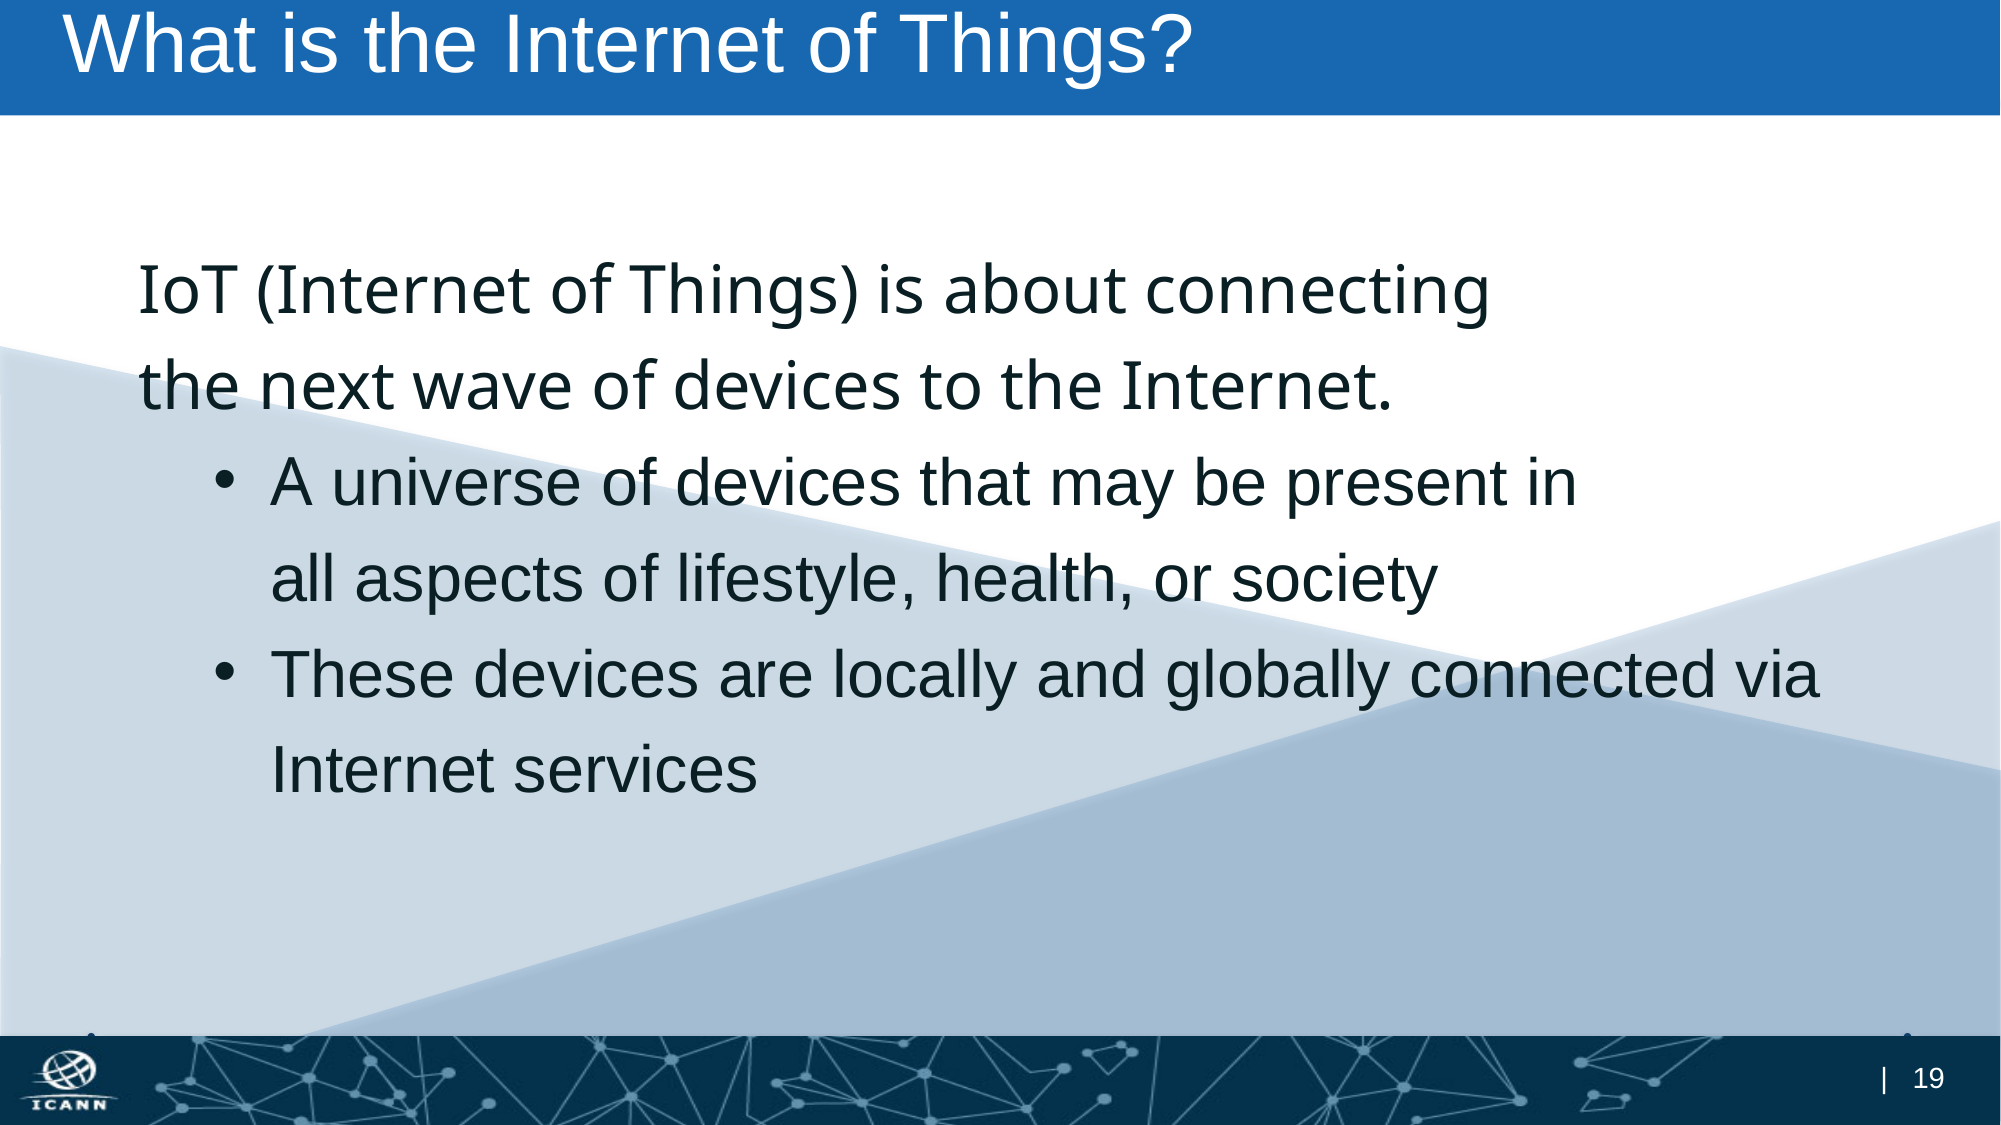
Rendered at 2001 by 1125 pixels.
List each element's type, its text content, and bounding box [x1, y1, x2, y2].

title What is the Internet of Things? [0, 0, 2000, 116]
text_box IoT (Internet of Things) is about connecting the next wave of devices to the Internet. A universe of devices that may be present in all aspects of lifestyle, health, or society These devices are locally and globally connected via Internet services [123, 223, 1875, 910]
picture [0, 1036, 2001, 1125]
